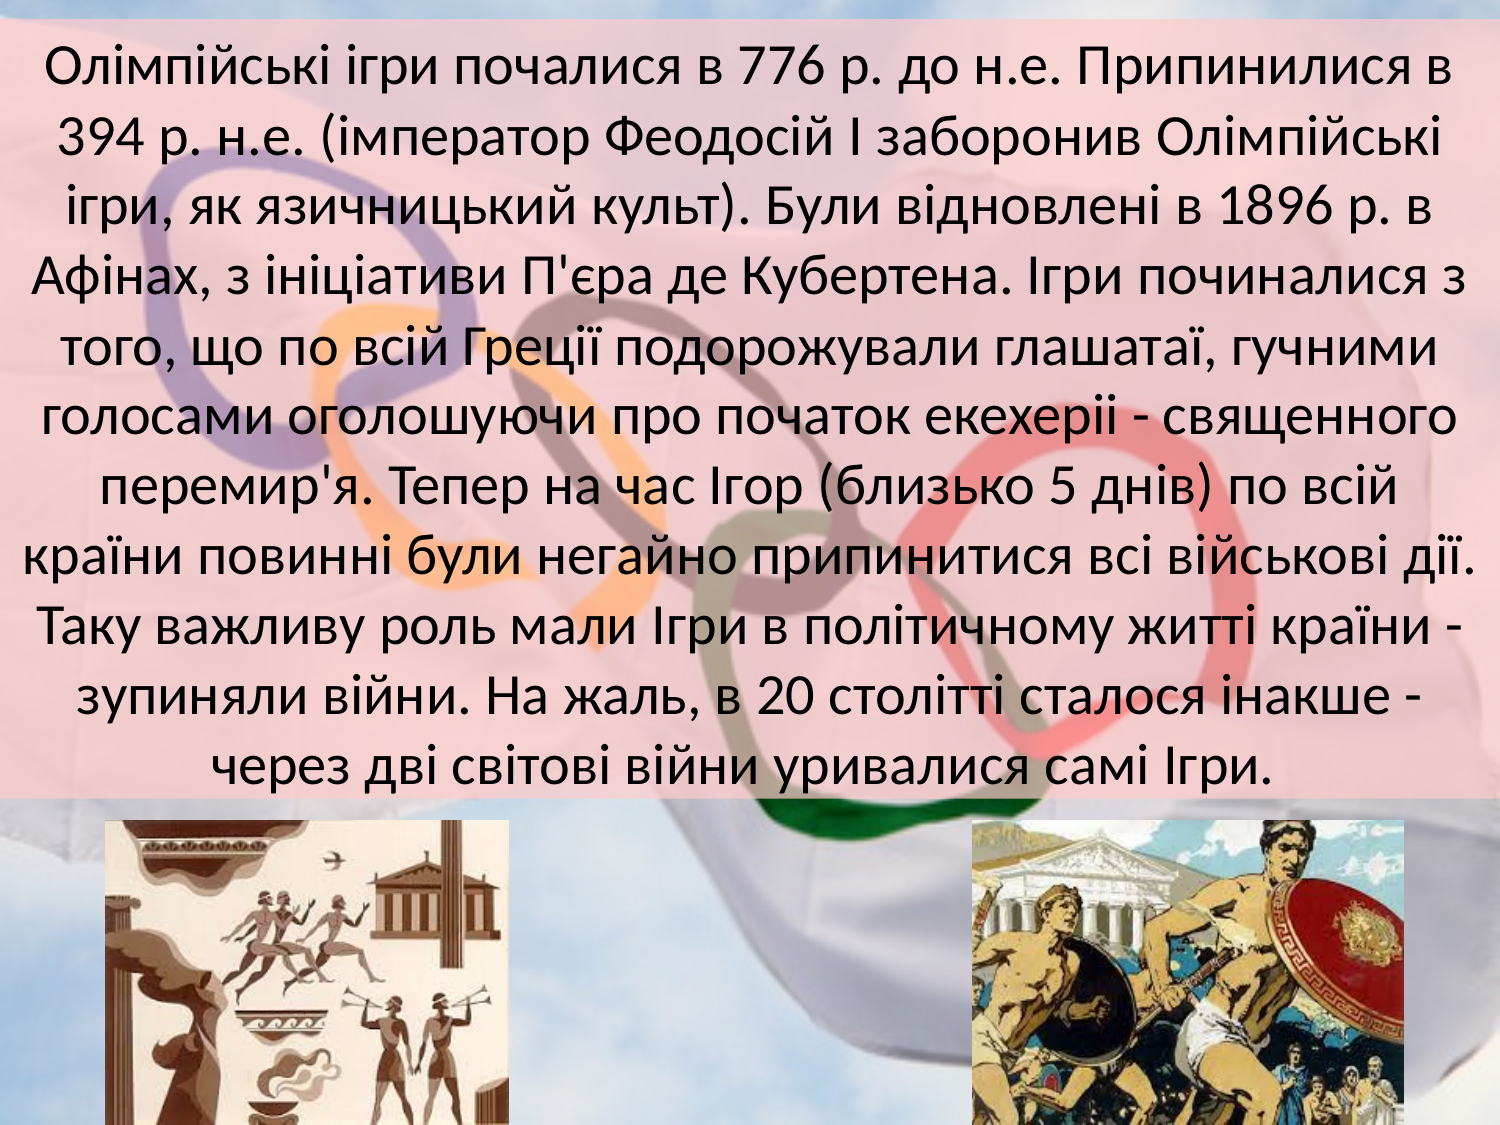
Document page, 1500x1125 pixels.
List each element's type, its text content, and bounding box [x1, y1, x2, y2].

list Олімпійські ігри почалися в 776 р. до н.е. Припинилися в 394 р. н.е. (імператор Феодосій I заборонив Олімпійські ігри, як язичницький культ). Були відновлені в 1896 р. в Афінах, з ініціативи П'єра де Кубертена. Ігри починалися з того, що по всій Греції подорожували глашатаї, гучними голосами оголошуючи про початок екехеріі - священного перемир'я. Тепер на час Ігор (близько 5 днів) по всій країни повинні були негайно припинитися всі військові дії. Таку важливу роль мали Ігри в політичному житті країни - зупиняли війни. На жаль, в 20 столітті сталося інакше - через дві світові війни уривалися самі Ігри. [0, 19, 1500, 799]
picture [0, 0, 1500, 19]
picture [0, 799, 1500, 1125]
